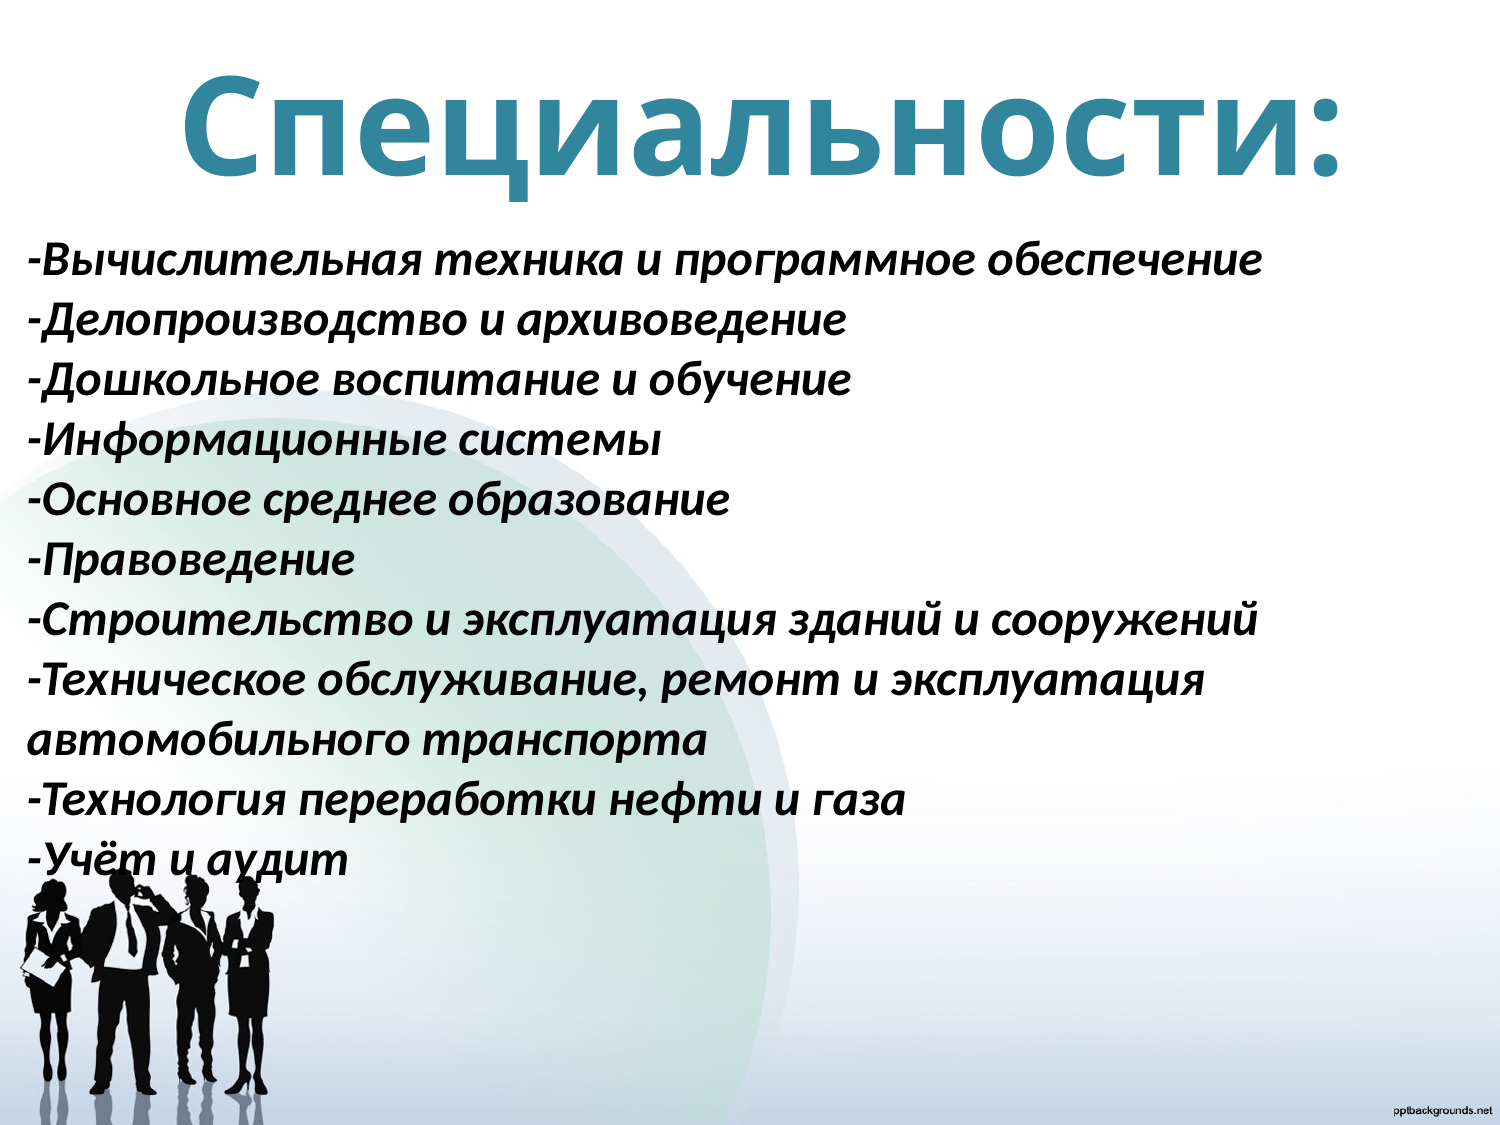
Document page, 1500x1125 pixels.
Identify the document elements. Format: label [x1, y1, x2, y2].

list [0, 0, 1500, 1125]
